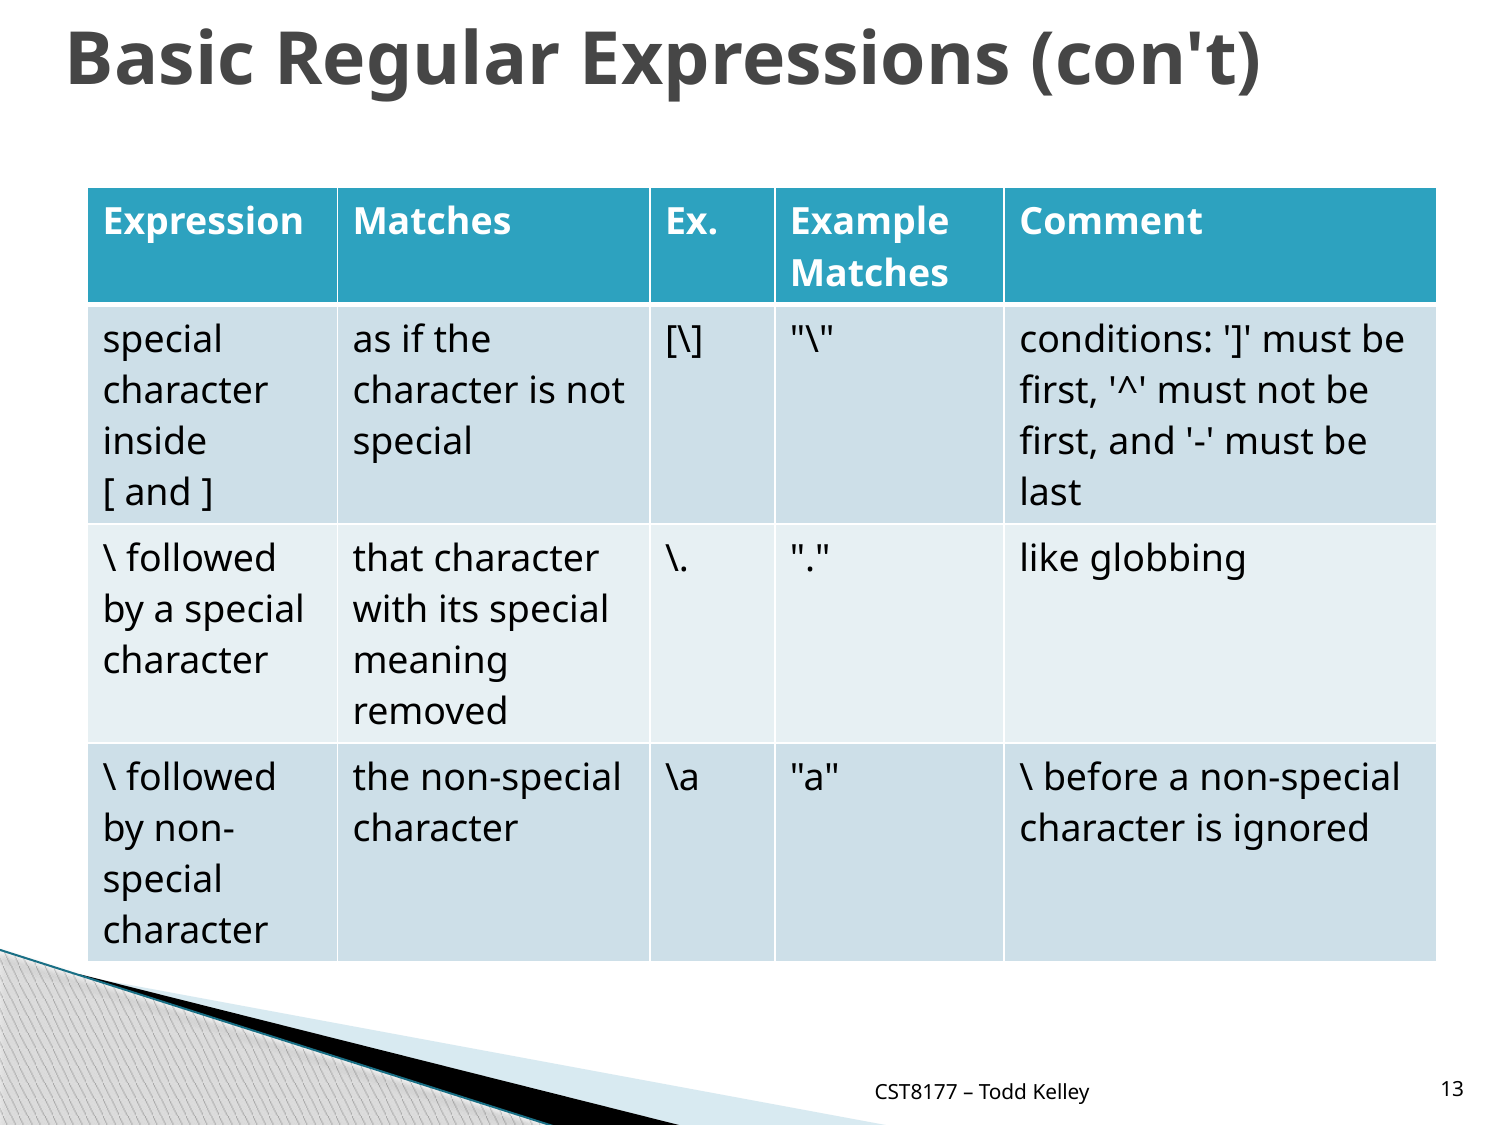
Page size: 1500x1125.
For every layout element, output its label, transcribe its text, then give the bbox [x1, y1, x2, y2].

table_cell \ before a non-special character is ignored [1005, 744, 1436, 961]
slide_number 13 [1418, 1051, 1479, 1112]
table_cell \a [651, 744, 774, 961]
table_header Expression [88, 188, 337, 302]
table_cell "a" [776, 744, 1003, 961]
table_header Example Matches [776, 188, 1003, 302]
table_cell that character with its special meaning removed [338, 525, 649, 742]
table_cell as if the character is not special [338, 307, 649, 523]
table_cell \ followed by a special character [88, 525, 337, 742]
table_cell conditions: ']' must be first, '^' must not be first, and '-' must be last [1005, 307, 1436, 523]
table_cell \ followed by non-special character [88, 744, 337, 961]
table_cell \. [651, 525, 774, 742]
footer CST8177 – Todd Kelley [718, 1051, 1105, 1112]
table_cell like globbing [1005, 525, 1436, 742]
table_cell special character inside [ and ] [88, 307, 337, 523]
table_header Ex. [651, 188, 774, 302]
table_header Matches [338, 188, 649, 302]
table_cell the non-special character [338, 744, 649, 961]
title Basic Regular Expressions (con't) [50, 0, 1400, 150]
table_header Comment [1005, 188, 1436, 302]
table_cell "\" [776, 307, 1003, 523]
table_cell "." [776, 525, 1003, 742]
table_cell [\] [651, 307, 774, 523]
